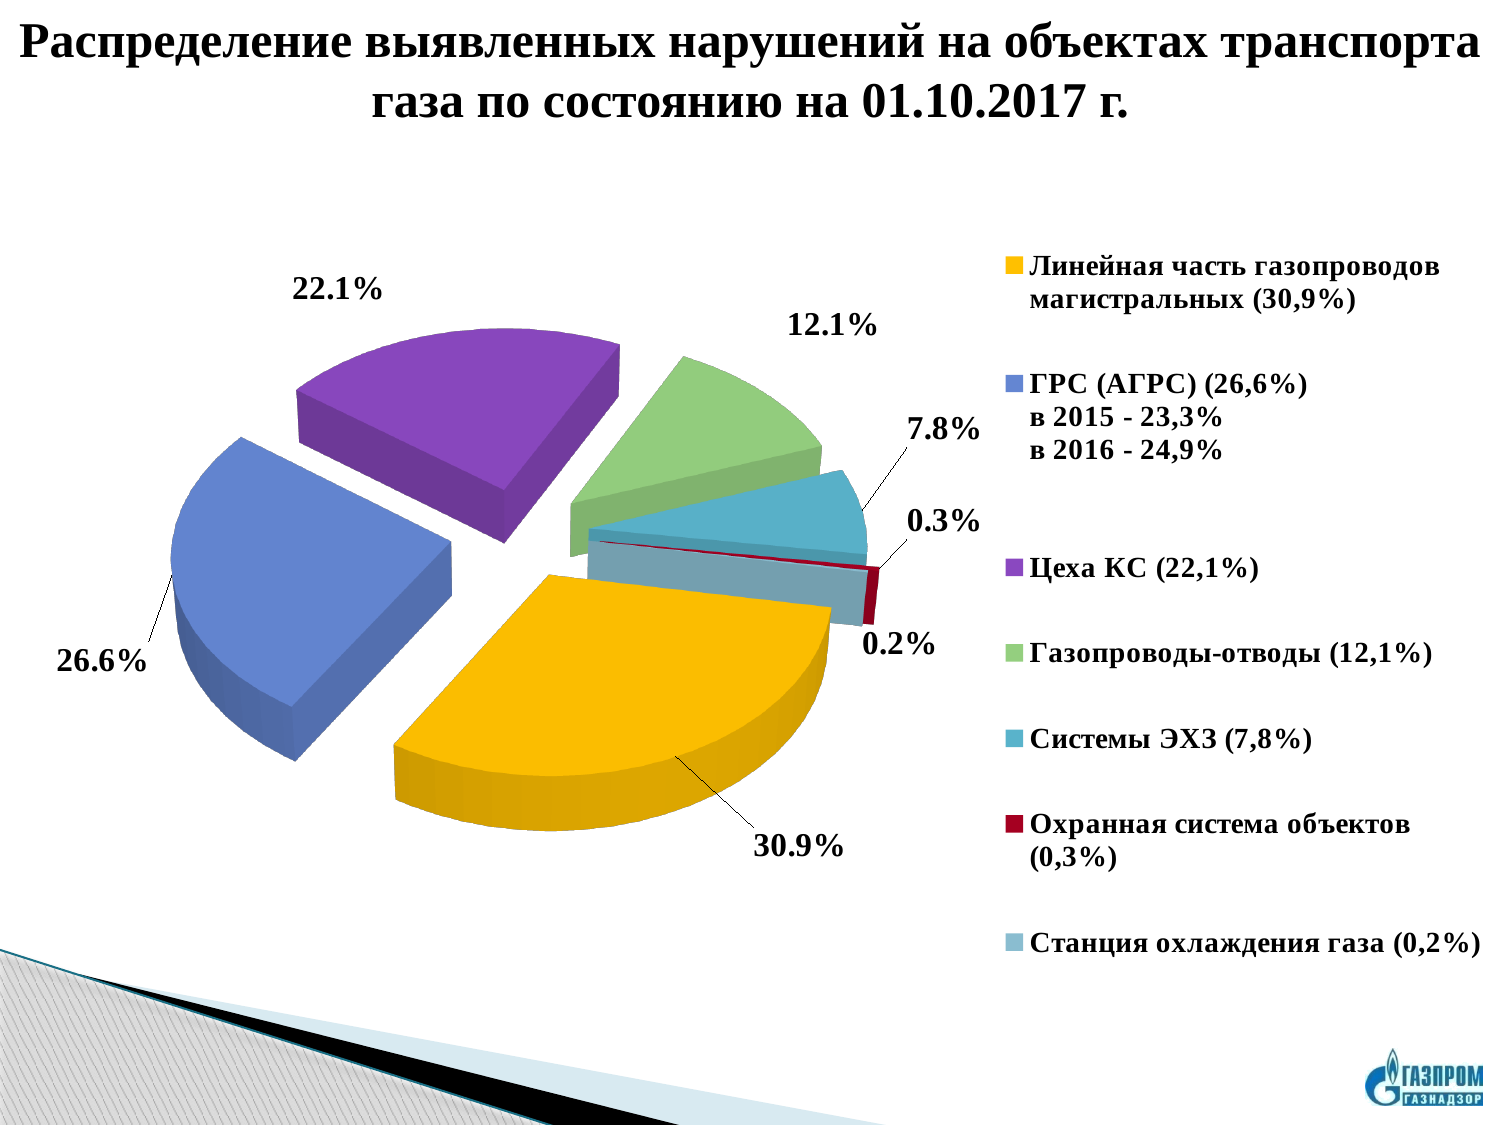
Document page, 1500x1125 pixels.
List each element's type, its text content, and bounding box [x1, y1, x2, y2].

picture [1364, 1047, 1483, 1107]
text_box Распределение выявленных нарушений на объектах транспорта газа по состоянию на 01.10.2017 г. [0, 0, 1500, 135]
chart [0, 160, 1500, 1024]
